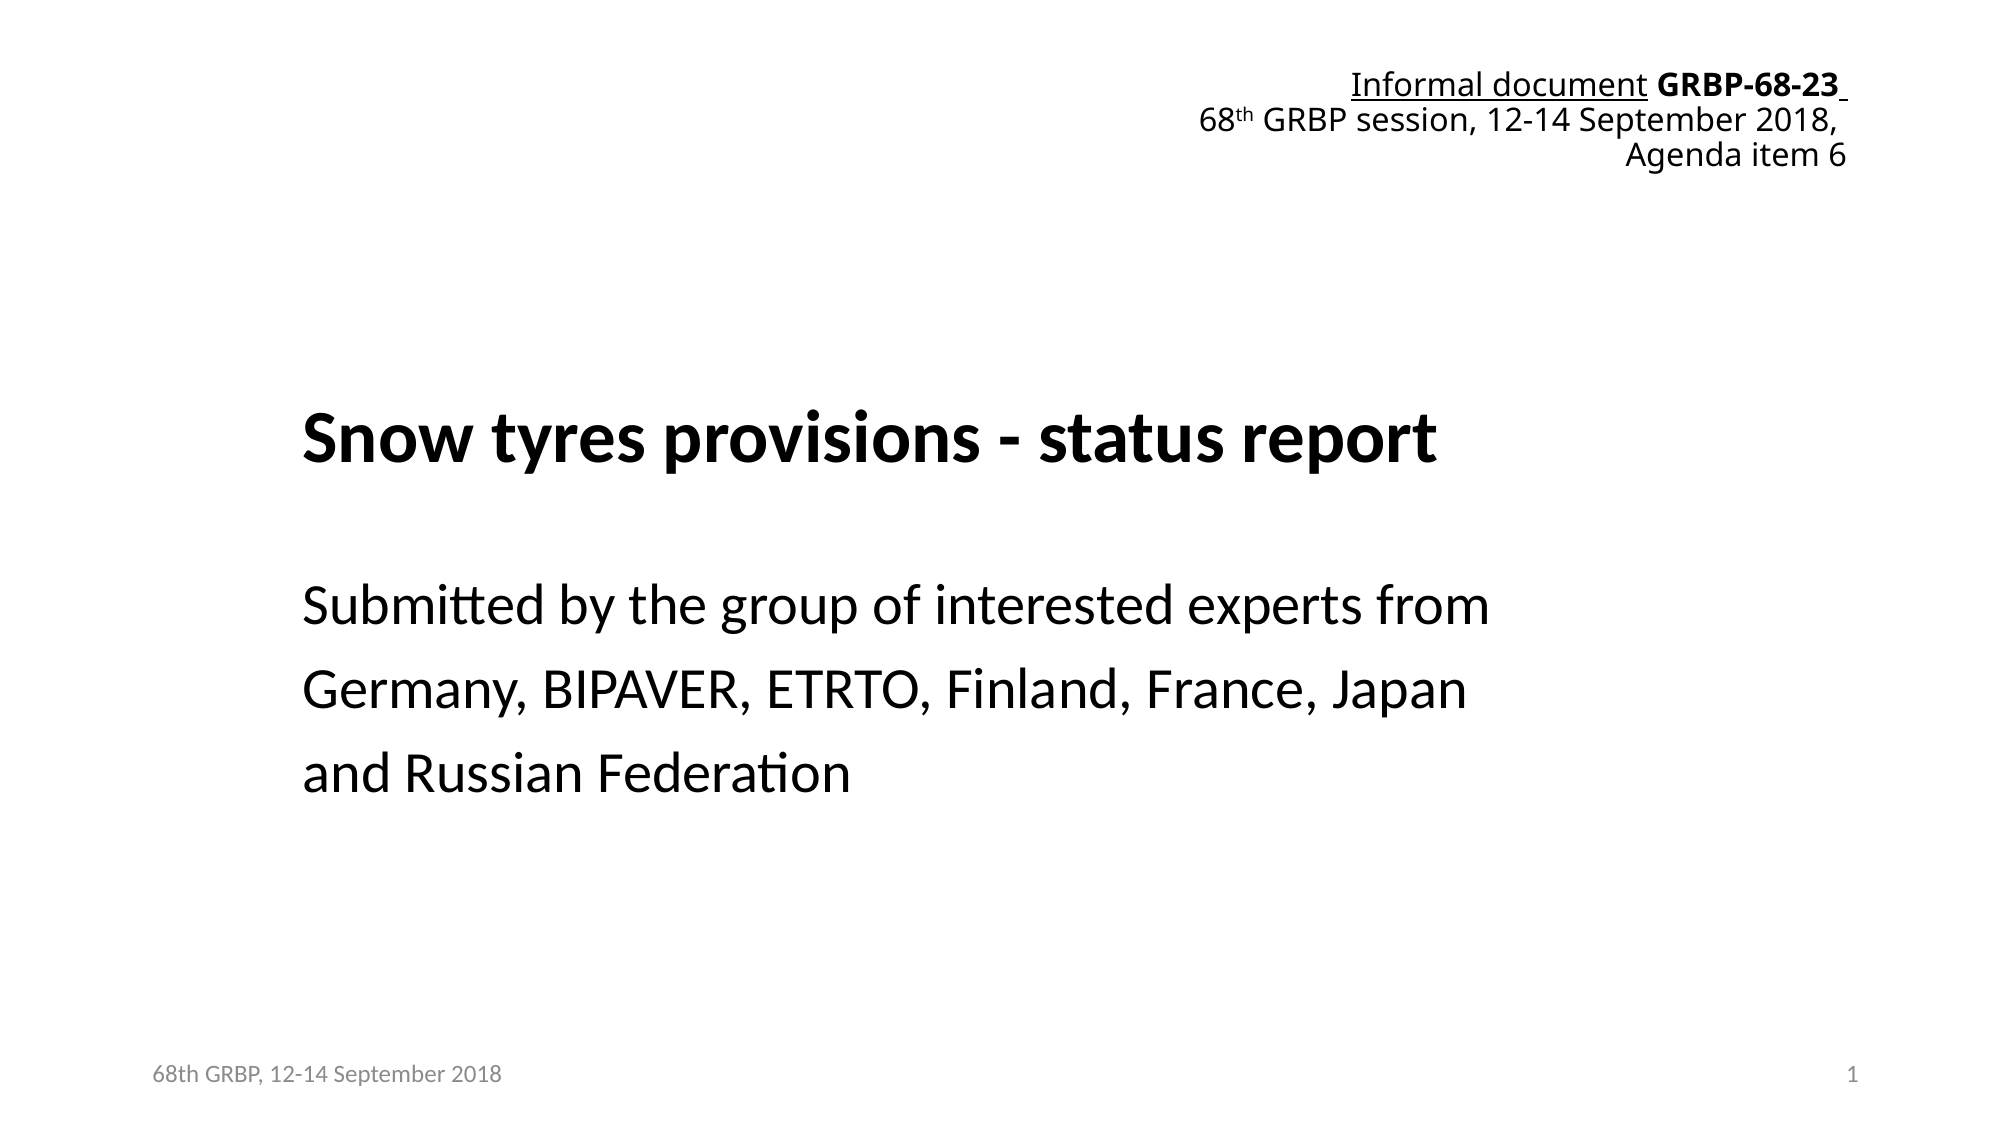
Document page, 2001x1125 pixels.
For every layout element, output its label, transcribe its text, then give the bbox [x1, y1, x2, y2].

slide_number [137, 1042, 588, 1103]
title Informal document GRBP-68-23 68th GRBP session, 12-14 September 2018, Agenda item 6 [137, 59, 1863, 278]
slide_number 1 [1198, 1042, 1874, 1103]
list Snow tyres provisions - status report Submitted by the group of interested experts from Germany, BIPAVER, ETRTO, Finland, France, Japan and Russian Federation [137, 299, 1863, 1014]
